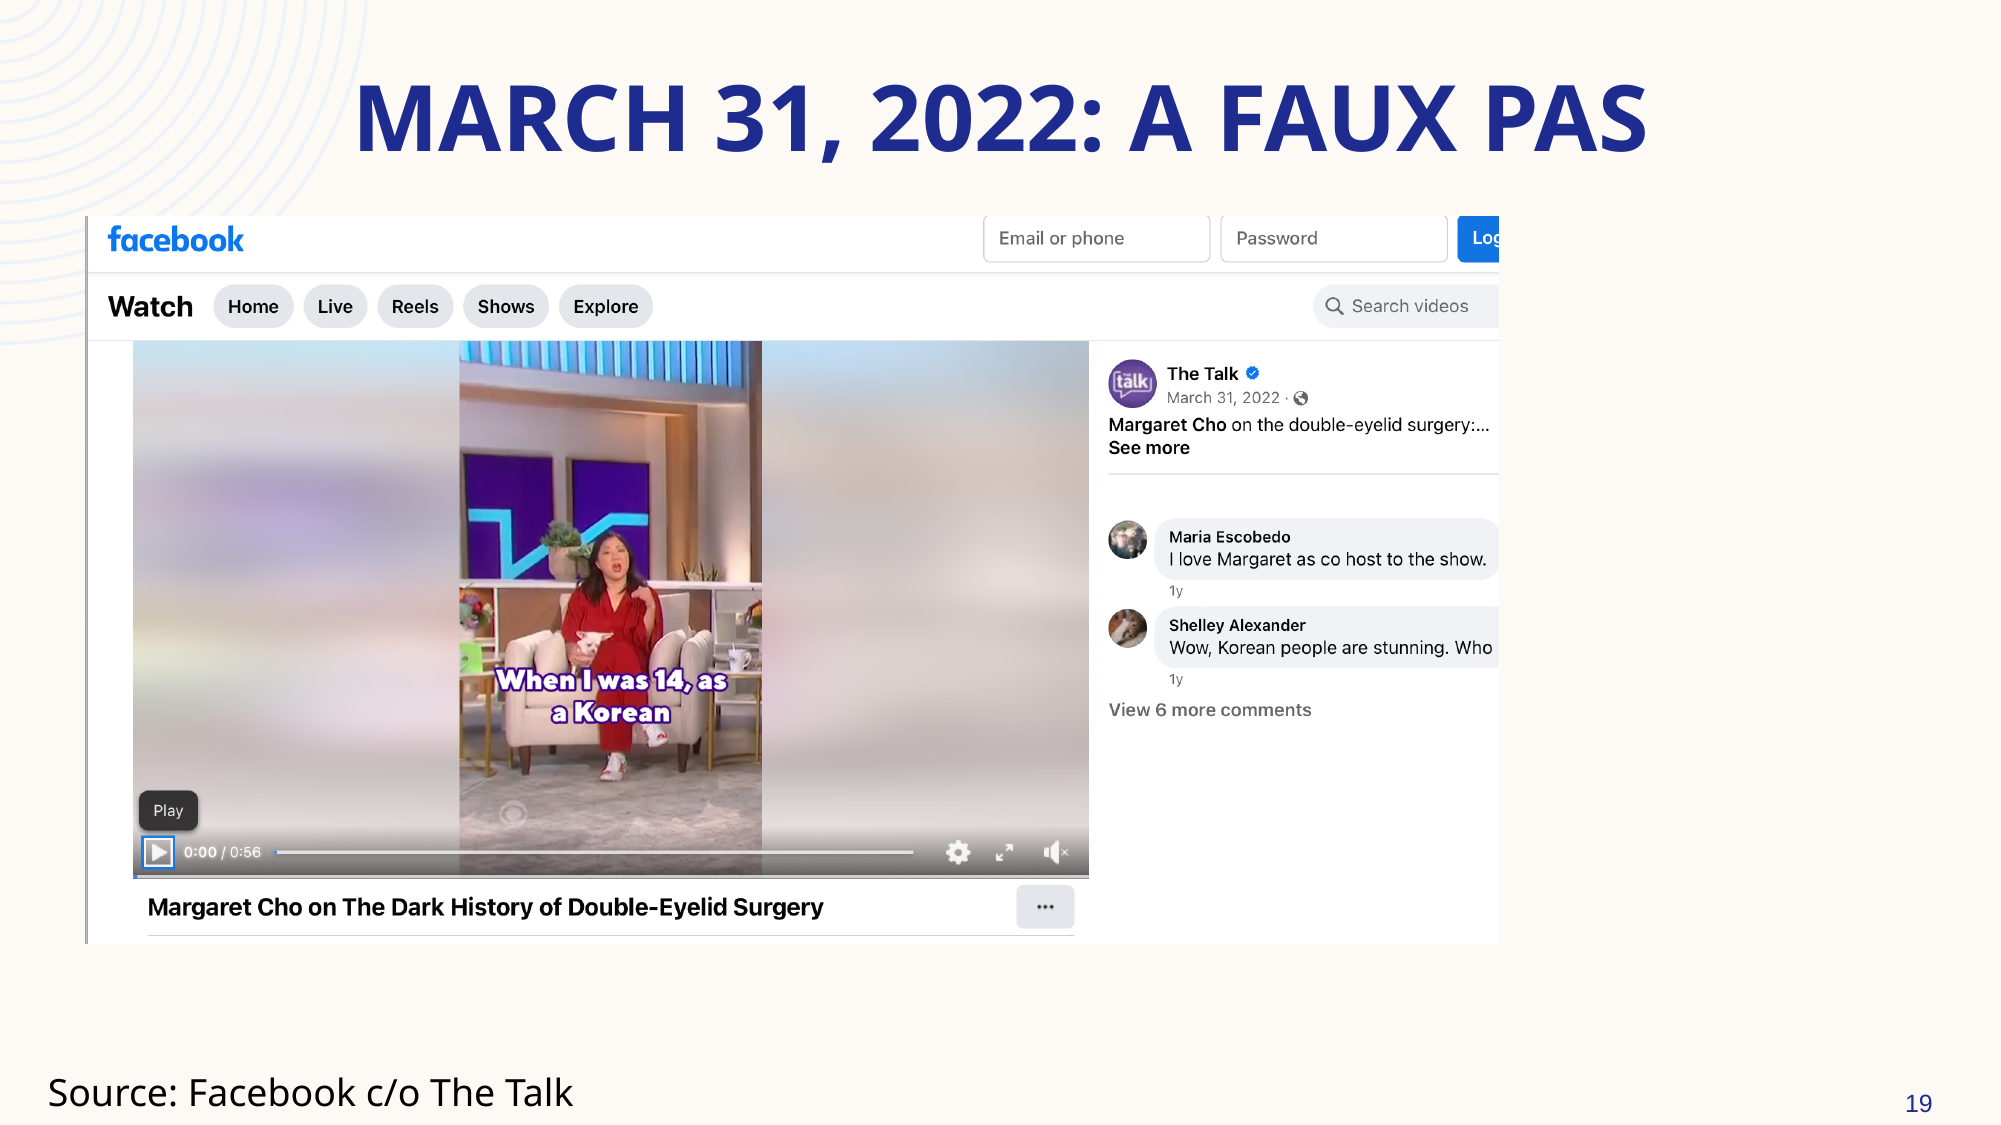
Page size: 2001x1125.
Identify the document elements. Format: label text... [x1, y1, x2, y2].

slide_number 19 [1837, 1080, 2000, 1125]
title March 31, 2022: a faux pas [126, 52, 1877, 179]
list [85, 216, 1499, 944]
text_box Source: Facebook c/o The Talk [33, 1061, 589, 1122]
